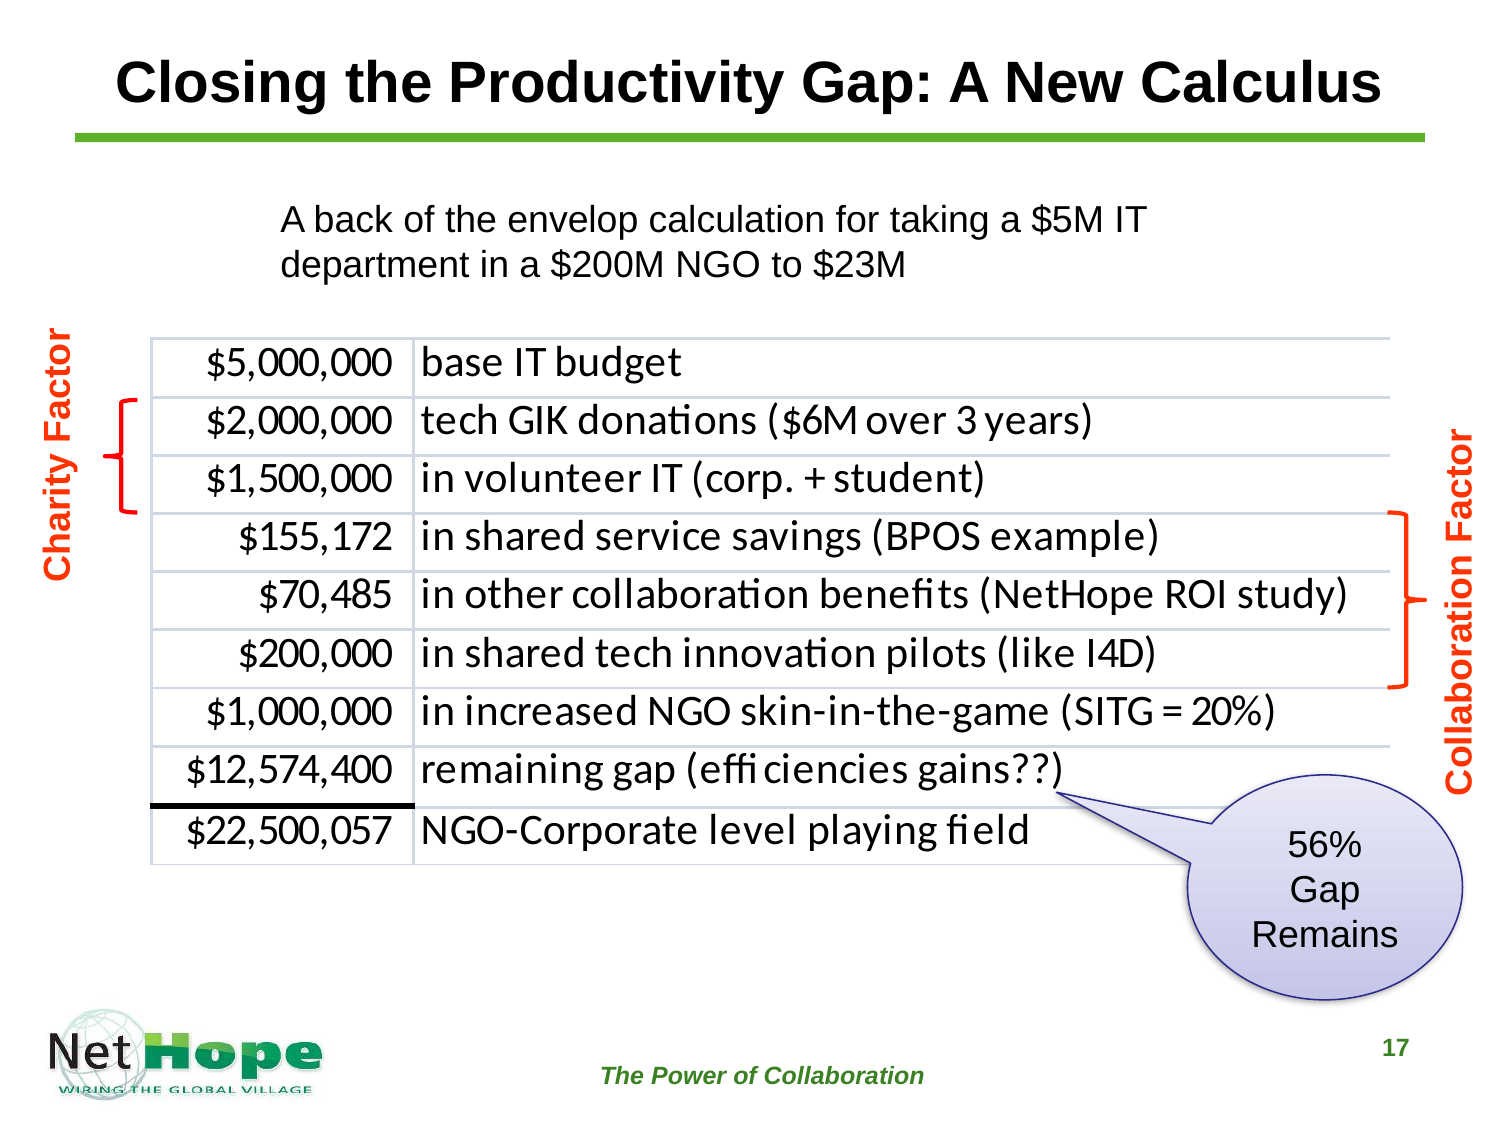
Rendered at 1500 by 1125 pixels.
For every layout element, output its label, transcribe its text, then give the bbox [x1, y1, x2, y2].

picture [37, 994, 332, 1125]
slide_number 17 [1074, 1024, 1426, 1103]
footer The Power of Collaboration [524, 1021, 1001, 1101]
picture [149, 337, 1393, 868]
text_box Charity Factor [24, 298, 85, 613]
text_box Collaboration Factor [1426, 387, 1487, 838]
text_box [104, 399, 138, 514]
text_box A back of the envelop calculation for taking a $5M IT department in a $200M NGO to $23M [265, 187, 1174, 293]
title Closing the Productivity Gap: A New Calculus [74, 44, 1426, 113]
text_box [1398, 512, 1426, 688]
text_box 56% Gap Remains [1186, 791, 1464, 1001]
